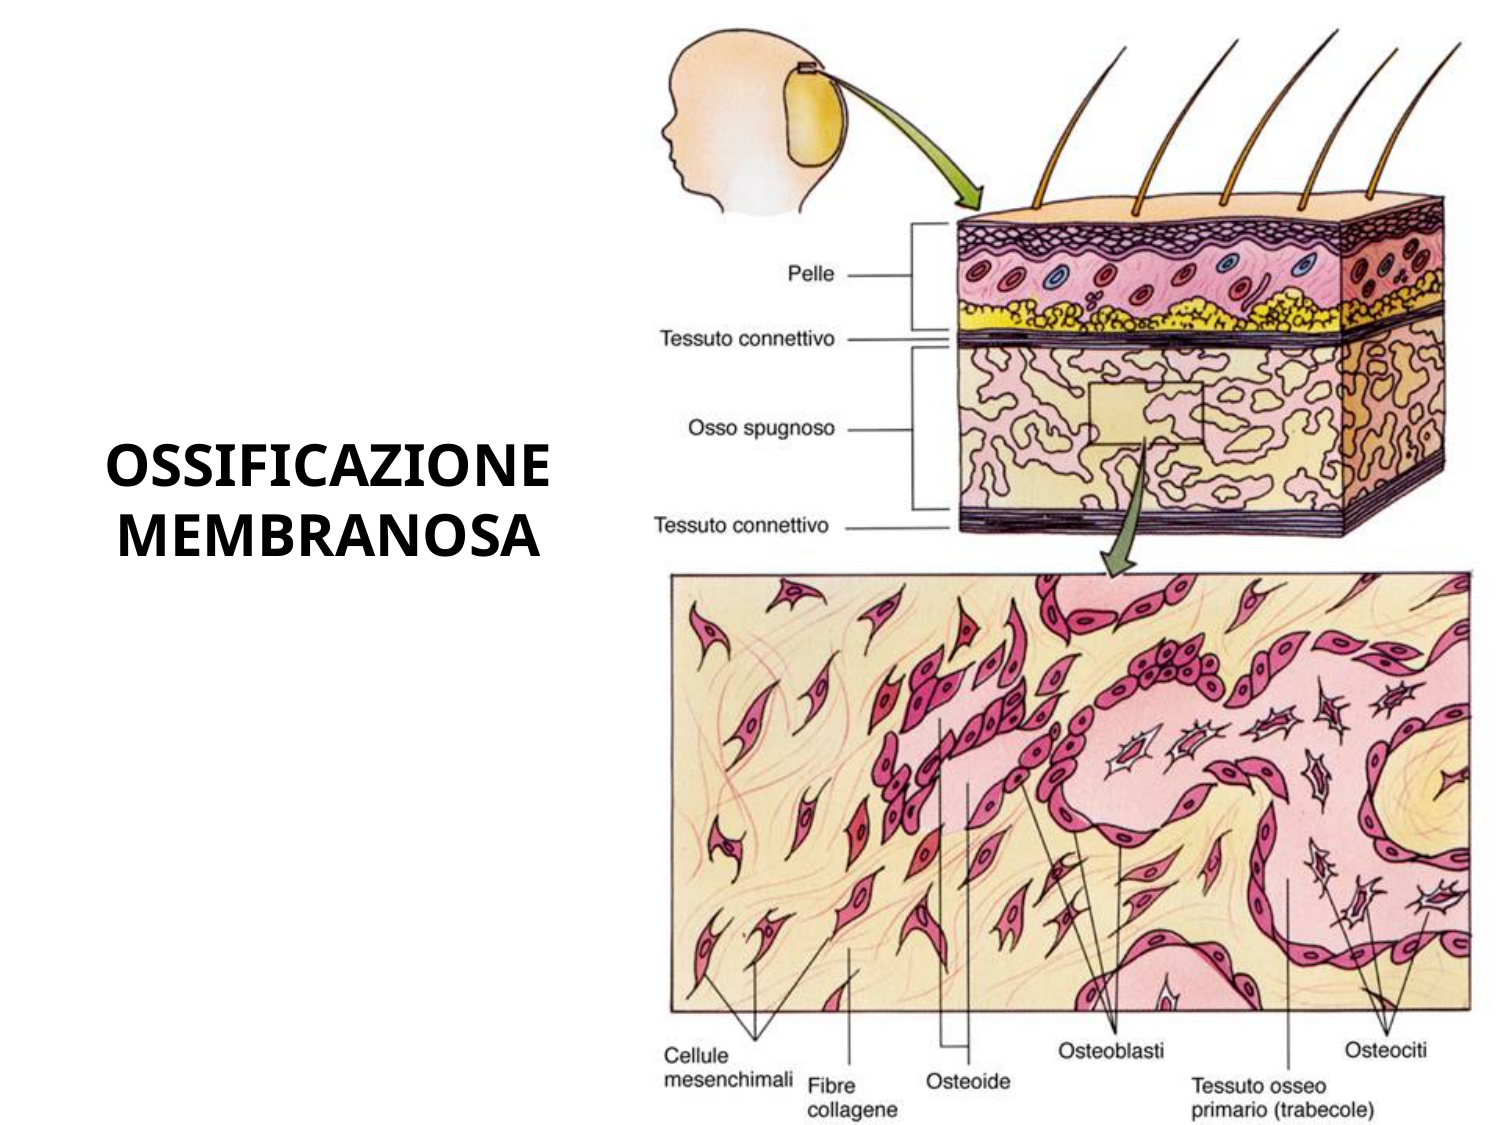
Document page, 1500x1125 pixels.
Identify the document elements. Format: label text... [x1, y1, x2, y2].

text_box OSSIFICAZIONE MEMBRANOSA [41, 420, 616, 576]
picture [616, 0, 1500, 1125]
